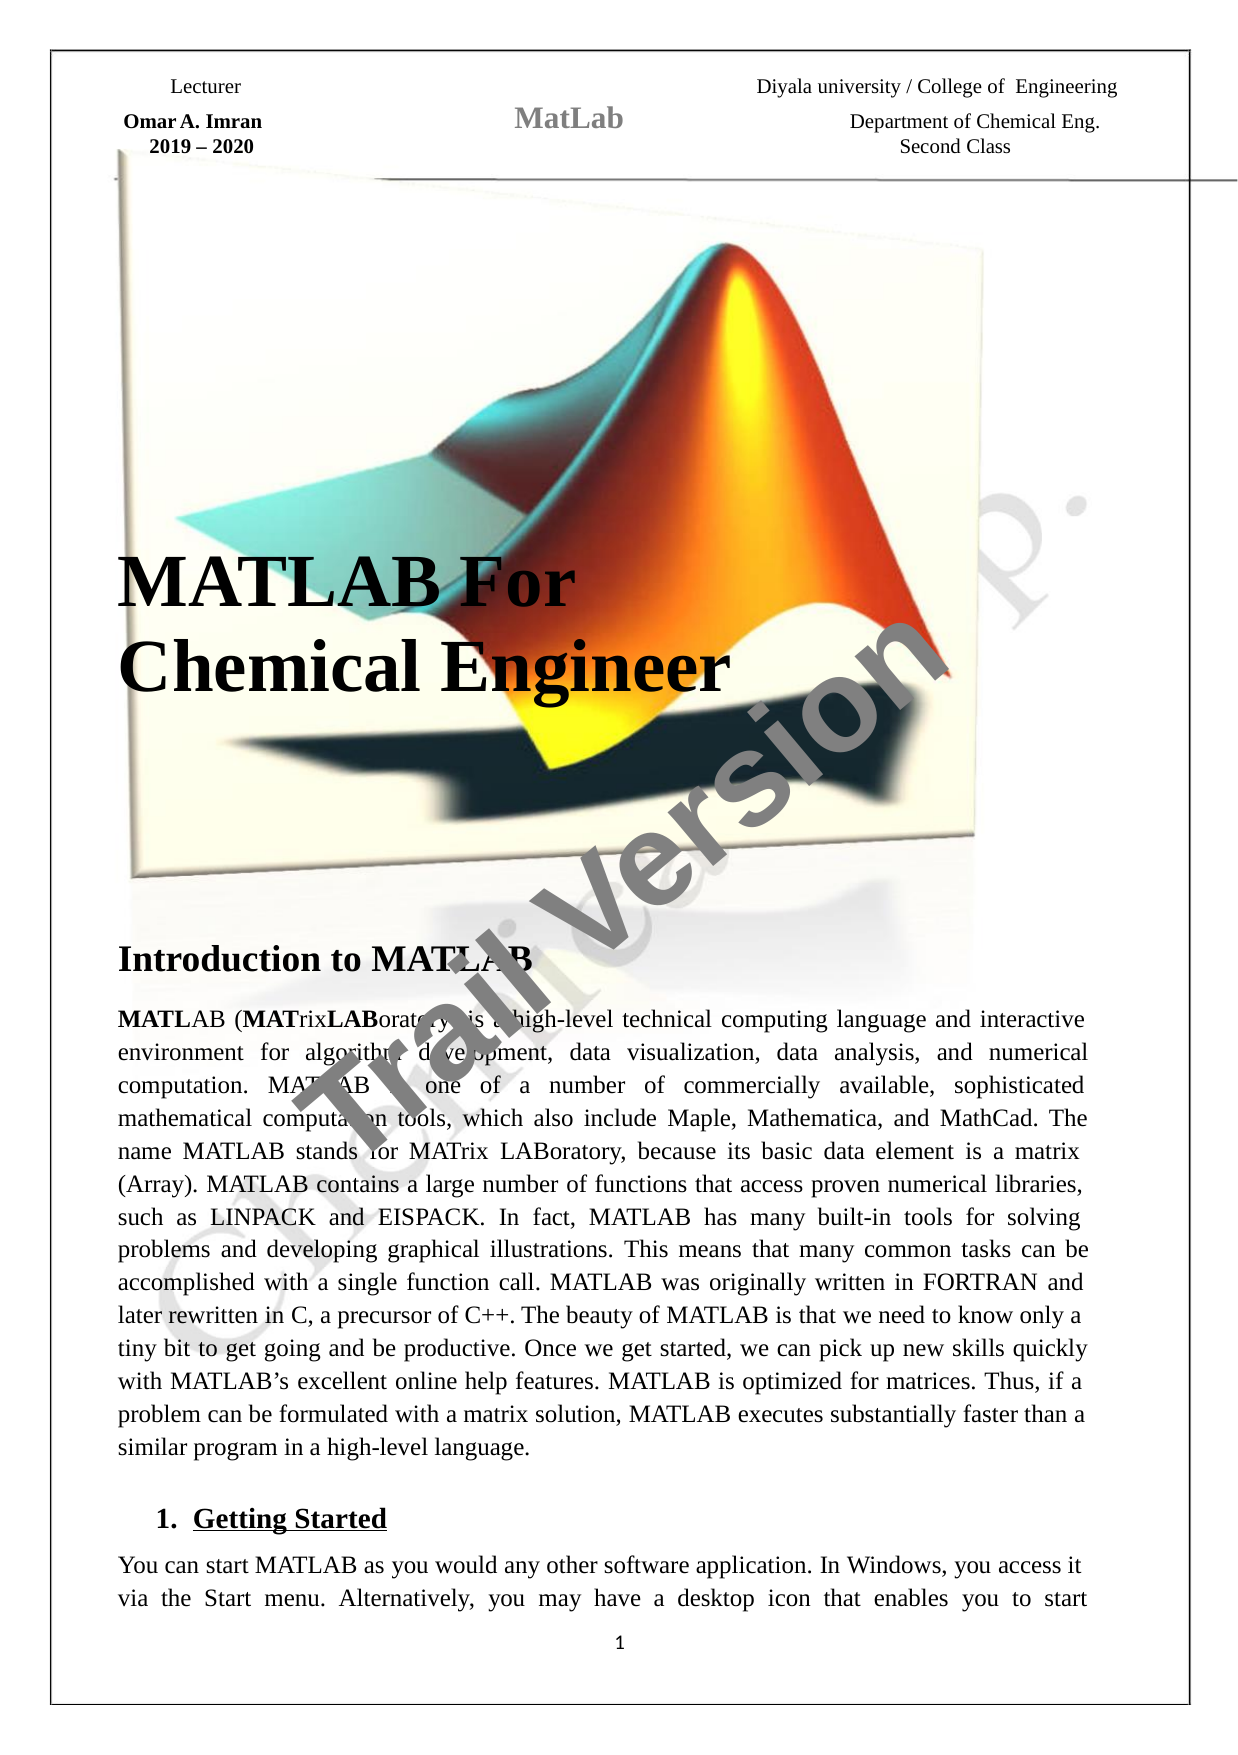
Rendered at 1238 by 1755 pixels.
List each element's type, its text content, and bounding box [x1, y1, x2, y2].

text_box Lecturer [170, 75, 272, 99]
text_box MatLab [514, 100, 671, 135]
text_box 2019 – 2020 [149, 135, 285, 159]
text_box [49, 49, 1238, 1705]
text_box 1. Getting Started [155, 1501, 431, 1534]
text_box MATLAB For Chemical Engineer [117, 538, 846, 708]
text_box Omar A. Imran [123, 109, 295, 133]
text_box 1 [614, 1628, 657, 1654]
text_box Diyala university / College of Engineering [756, 75, 1170, 99]
text_box You can start MATLAB as you would any other software application. In Windows, you access it via the Start menu. Alternatively, you may have a desktop icon that enables you to start [117, 1551, 1235, 1612]
text_box Department of Chemical Eng. Second Class [849, 109, 1137, 159]
text_box Introduction to MATLAB [117, 937, 406, 979]
text_box Trail Version [245, 543, 992, 1211]
text_box MATLAB (MATrixLABoratory) is a high-level technical computing language and interactive environment for algorithm development, data visualization, data analysis, and numerical computation. MATLAB is one of a number of commercially available, sophisticated mathematical computation tools, which also include Maple, Mathematica, and MathCad. The name MATLAB stands for MATrix LABoratory, because its basic data element is a matrix (Array). MATLAB contains a large number of functions that access proven numerical libraries, such as LINPACK and EISPACK. In fact, MATLAB has many built-in tools for solving problems and developing graphical illustrations. This means that many common tasks can be accomplished with a single function call. MATLAB was originally written in FORTRAN and later rewritten in C, a precursor of C++. The beauty of MATLAB is that we need to know only a tiny bit to get going and be productive. Once we get started, we can pick up new skills quickly with MATLAB’s excellent online help features. MATLAB is optimized for matrices. Thus, if a problem can be formulated with a matrix solution, MATLAB executes substantially faster than a similar program in a high-level language. [117, 1004, 1236, 1461]
